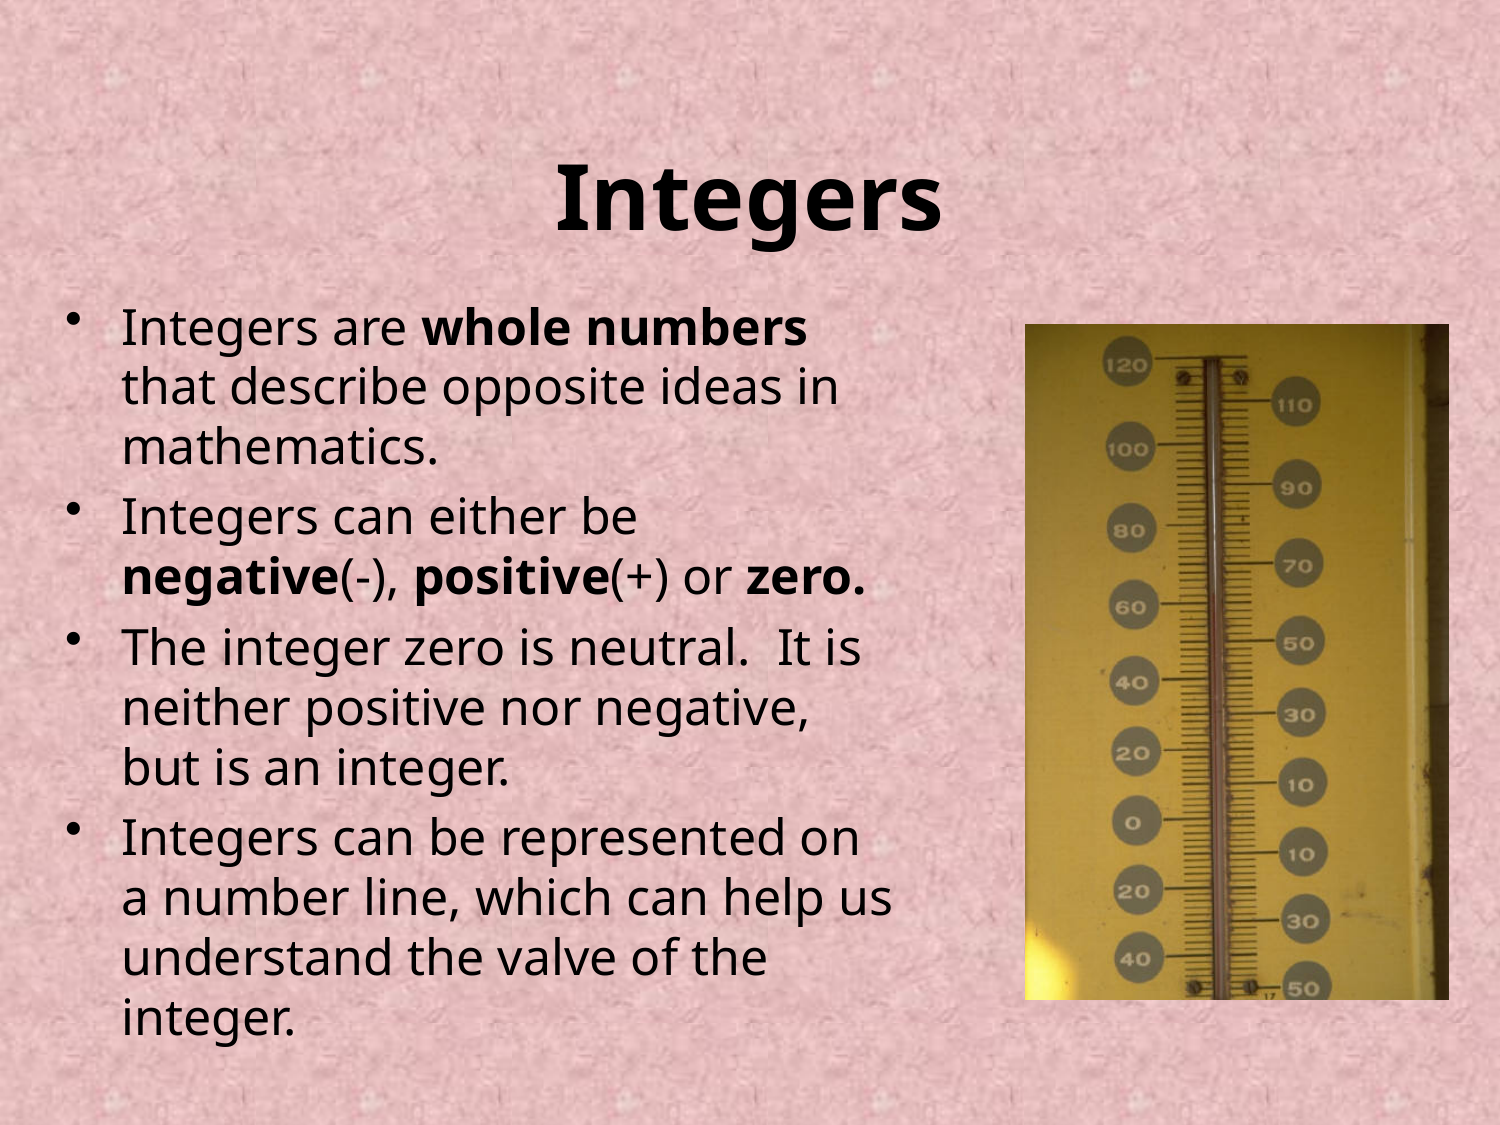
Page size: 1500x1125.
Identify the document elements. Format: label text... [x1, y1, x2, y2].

title Integers [112, 99, 1388, 288]
list Integers are whole numbers that describe opposite ideas in mathematics. Integers can either be negative(-), positive(+) or zero. The integer zero is neutral. It is neither positive nor negative, but is an integer. Integers can be represented on a number line, which can help us understand the valve of the integer. [50, 287, 913, 1063]
picture [0, 0, 1500, 1125]
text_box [1024, 324, 1449, 1001]
